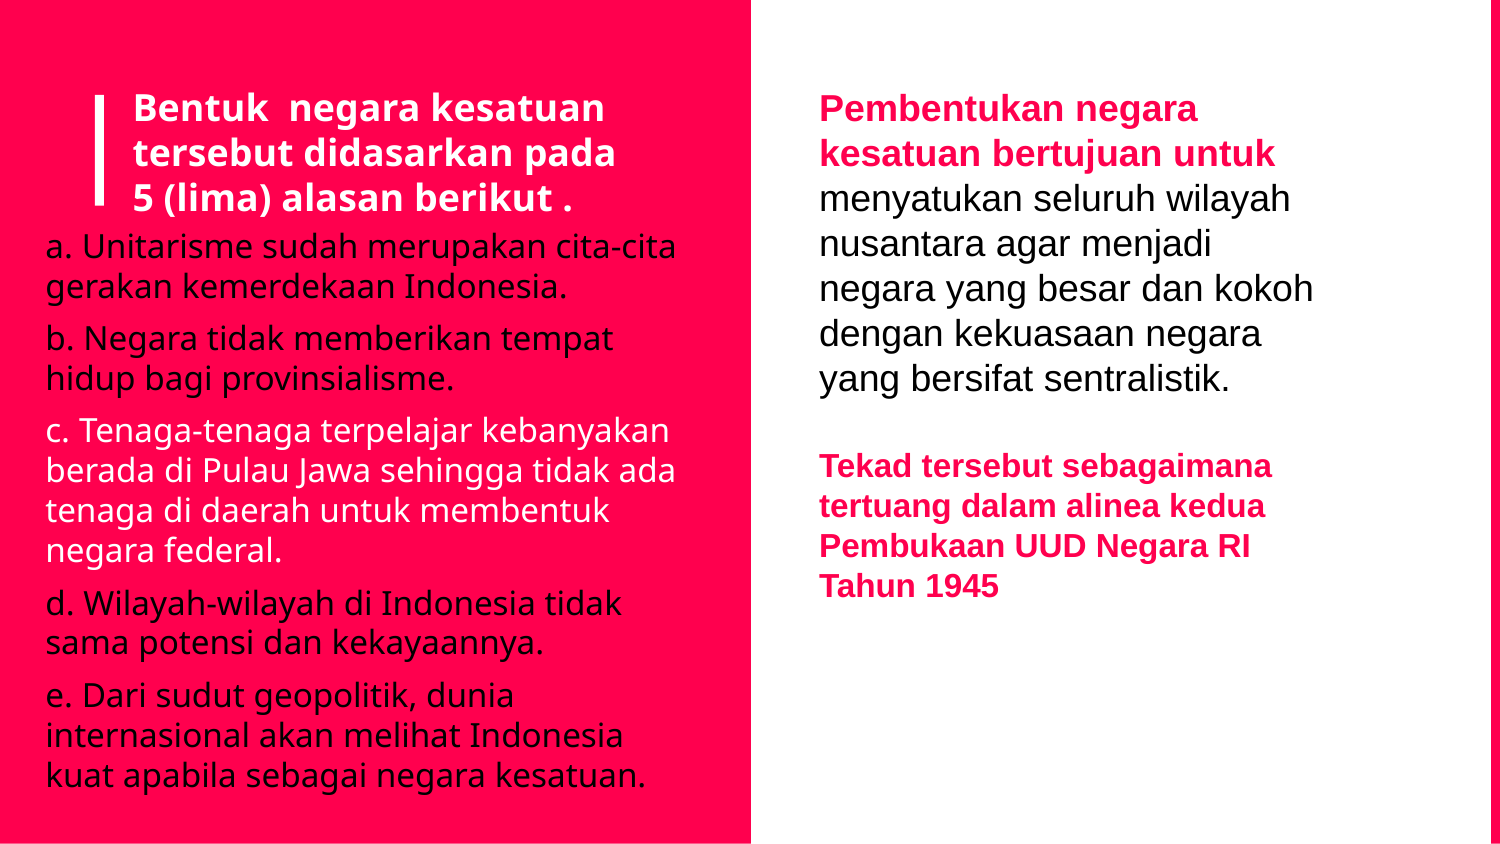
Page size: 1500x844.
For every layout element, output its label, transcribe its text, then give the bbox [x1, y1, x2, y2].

list a. Unitarisme sudah merupakan cita-cita gerakan kemerdekaan Indonesia. b. Negara tidak memberikan tempat hidup bagi provinsialisme. c. Tenaga-tenaga terpelajar kebanyakan berada di Pulau Jawa sehingga tidak ada tenaga di daerah untuk membentuk negara federal. d. Wilayah-wilayah di Indonesia tidak sama potensi dan kekayaannya. e. Dari sudut geopolitik, dunia internasional akan melihat Indonesia kuat apabila sebagai negara kesatuan. [30, 209, 718, 831]
title Bentuk negara kesatuan tersebut didasarkan pada 5 (lima) alasan berikut . [117, 69, 647, 209]
text_box Pembentukan negara kesatuan bertujuan untuk menyatukan seluruh wilayah nusantara agar menjadi negara yang besar dan kokoh dengan kekuasaan negara yang bersifat sentralistik. Tekad tersebut sebagaimana tertuang dalam alinea kedua Pembukaan UUD Negara RI Tahun 1945 [804, 69, 1349, 692]
